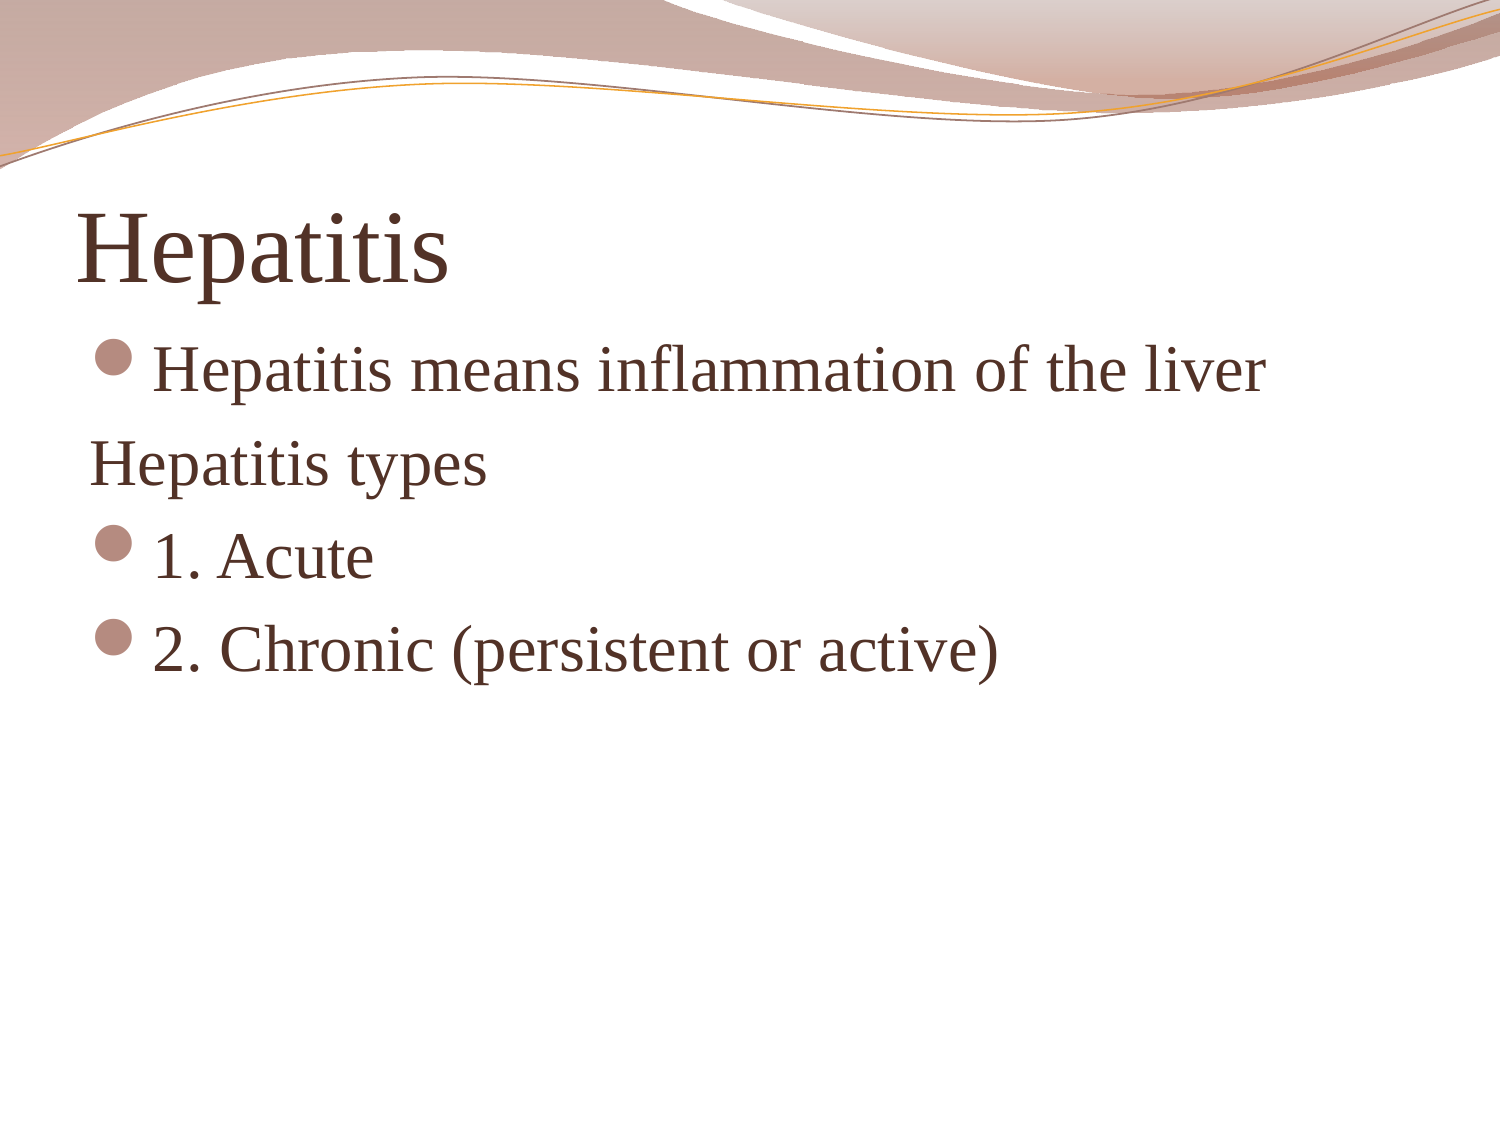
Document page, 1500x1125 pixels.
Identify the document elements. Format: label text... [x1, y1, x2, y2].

title Hepatitis [75, 115, 1425, 303]
list Hepatitis means inflammation of the liver Hepatitis types 1. Acute 2. Chronic (persistent or active) [75, 317, 1425, 1038]
